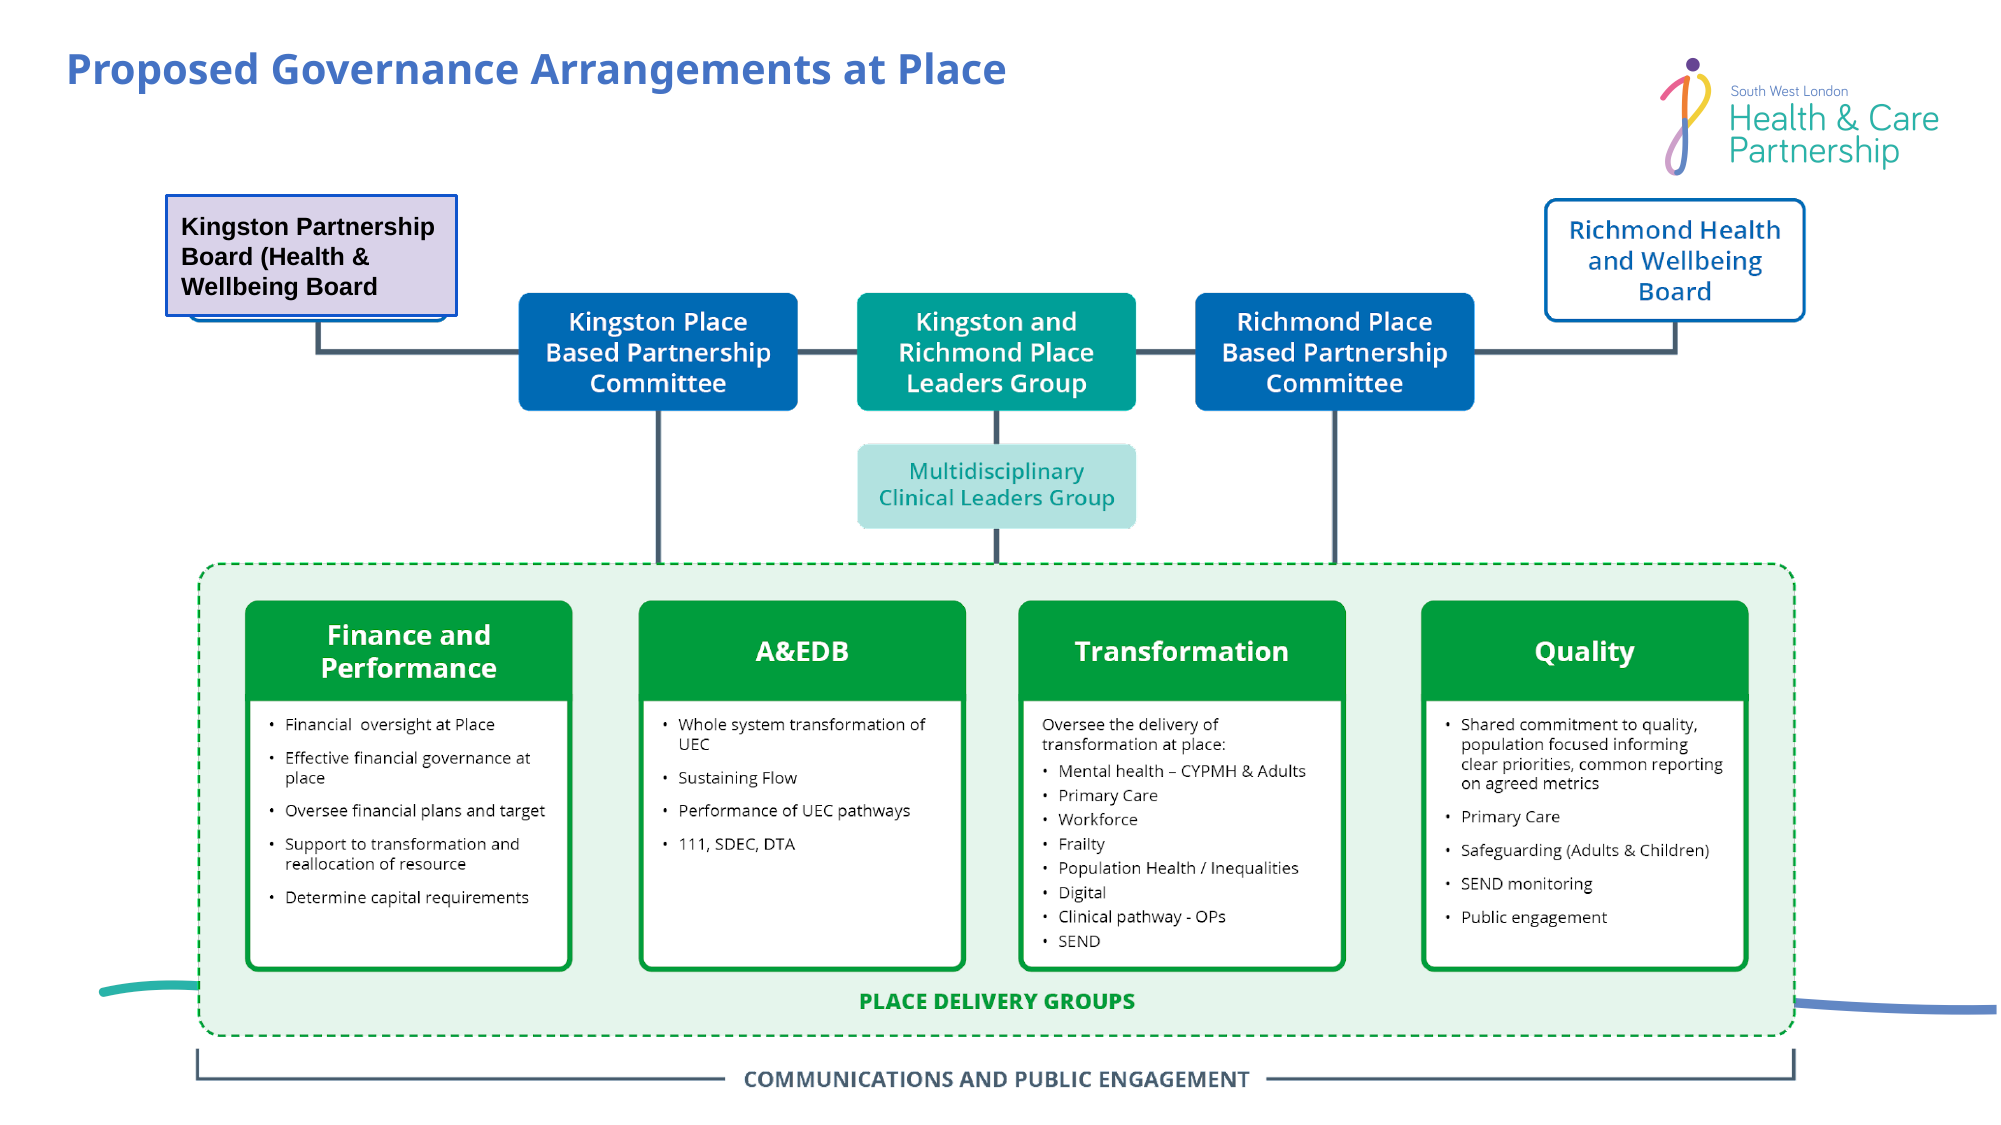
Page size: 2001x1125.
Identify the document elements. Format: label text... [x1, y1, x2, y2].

picture [87, 57, 1997, 1125]
title Proposed Governance Arrangements at Place [65, 42, 1935, 231]
